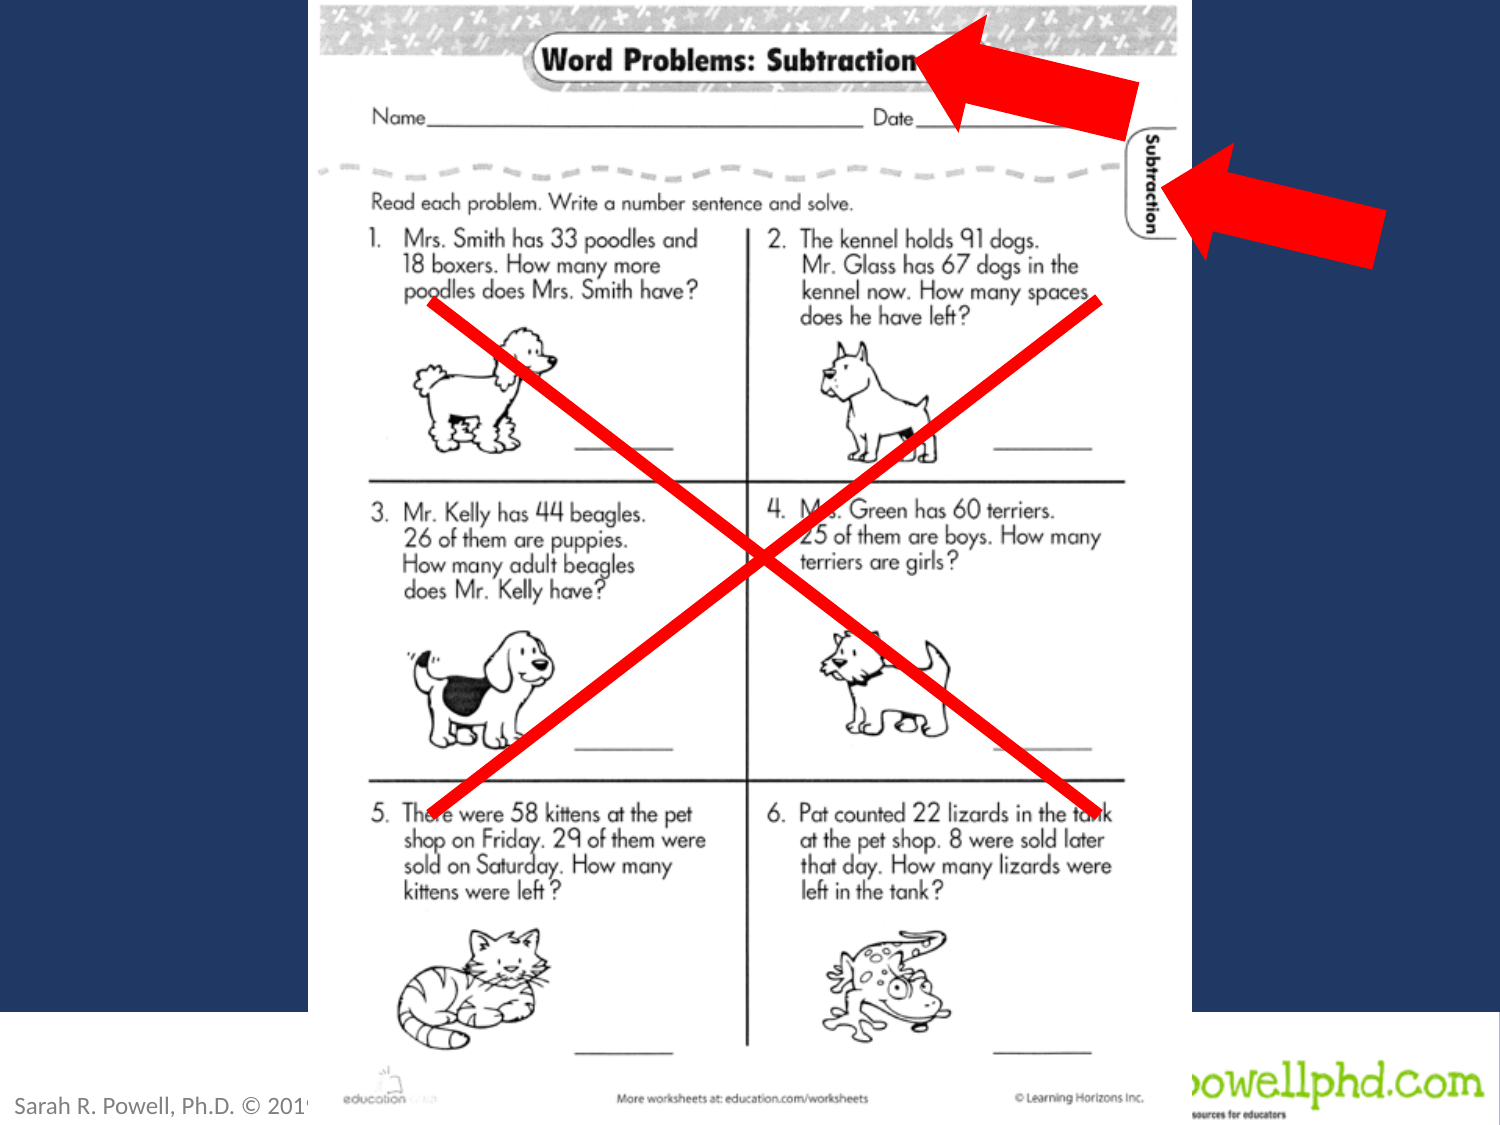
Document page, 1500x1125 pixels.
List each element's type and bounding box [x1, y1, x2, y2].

text_box [430, 300, 1099, 815]
picture [308, 0, 1499, 1125]
text_box [1192, 140, 1388, 271]
